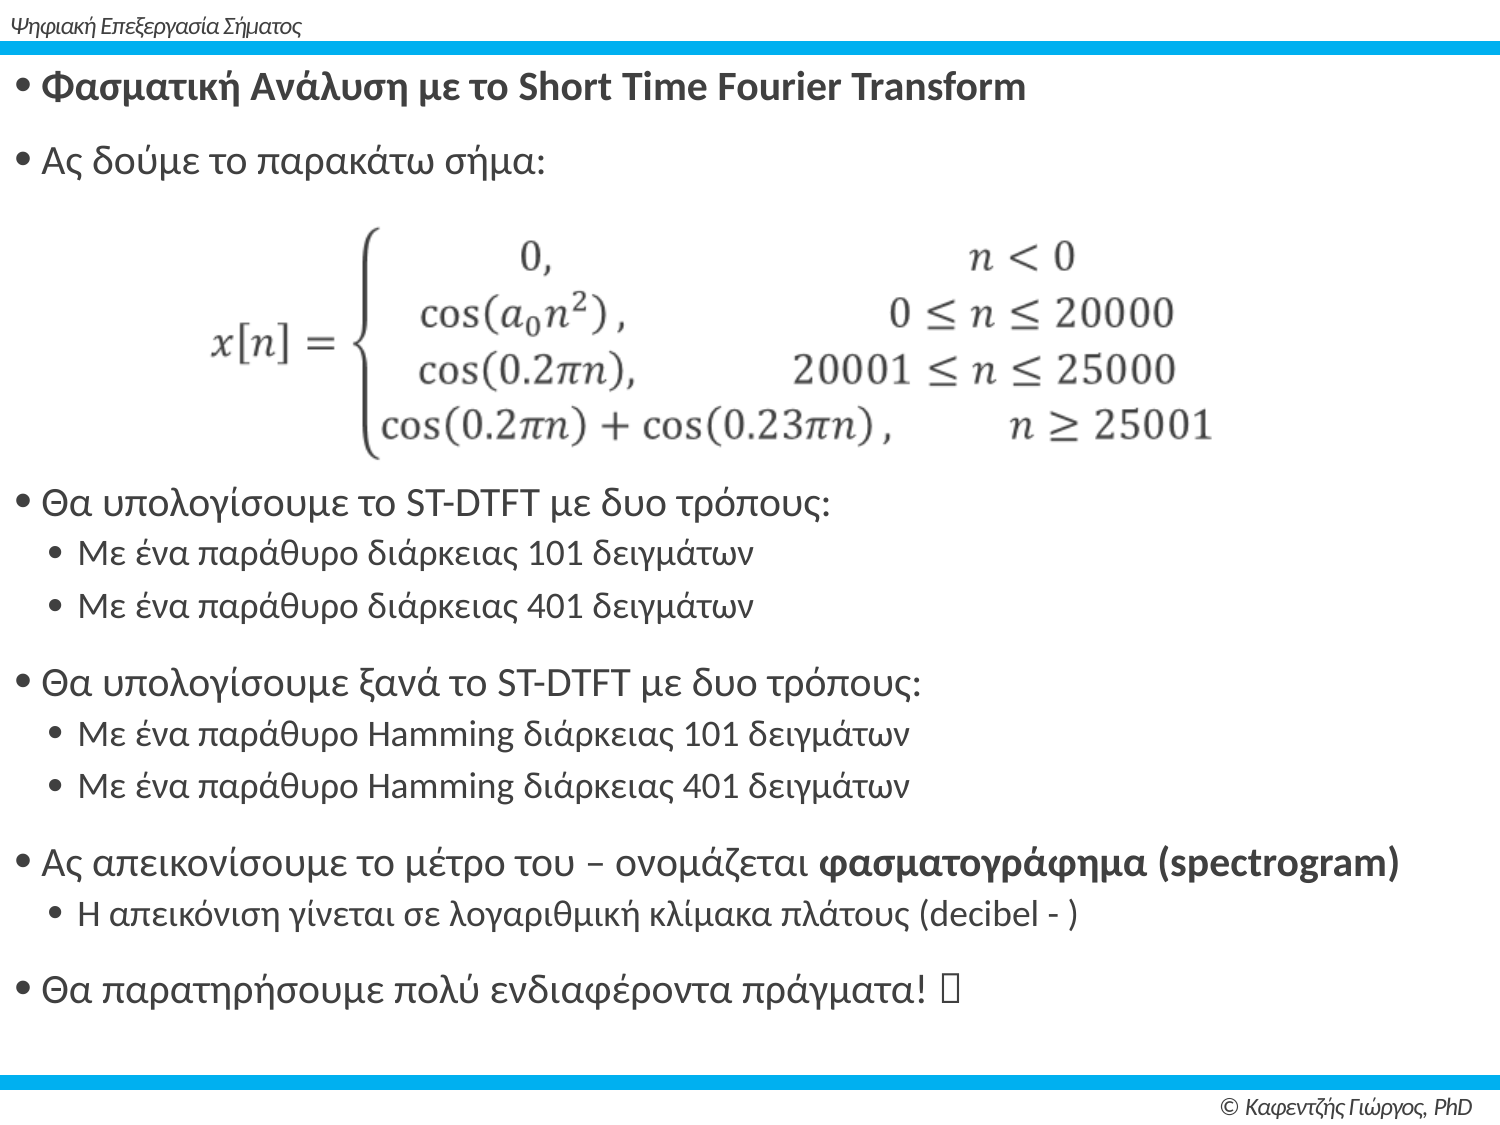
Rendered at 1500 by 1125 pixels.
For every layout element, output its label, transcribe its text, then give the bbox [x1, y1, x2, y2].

text_box [0, 1075, 1500, 1090]
text_box [0, 41, 1500, 55]
picture [192, 192, 1245, 469]
title Ψηφιακή Επεξεργασία Σήματος [0, 19, 1484, 41]
text_box © Καφεντζής Γιώργος, PhD [0, 1098, 1484, 1125]
